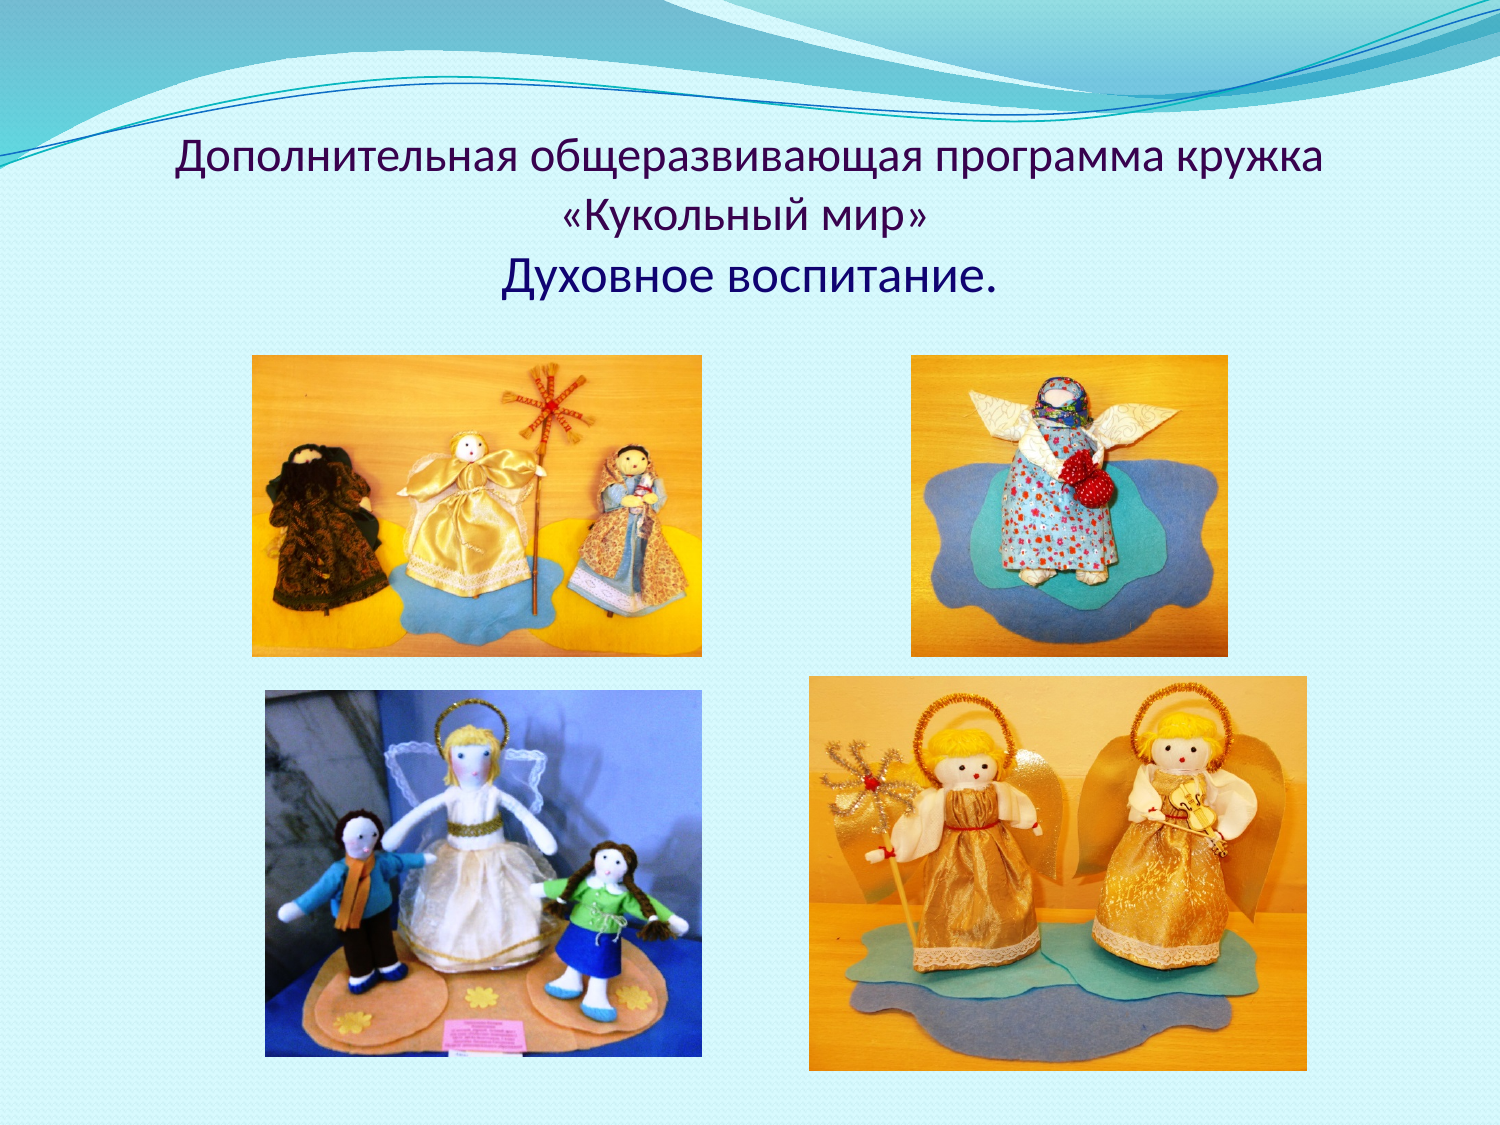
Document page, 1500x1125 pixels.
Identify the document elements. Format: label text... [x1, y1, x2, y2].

picture [911, 355, 1228, 657]
picture [252, 355, 702, 657]
picture [808, 676, 1308, 1071]
title Дополнительная общеразвивающая программа кружка «Кукольный мир» Духовное воспитание. [75, 115, 1425, 303]
picture [265, 690, 702, 1057]
